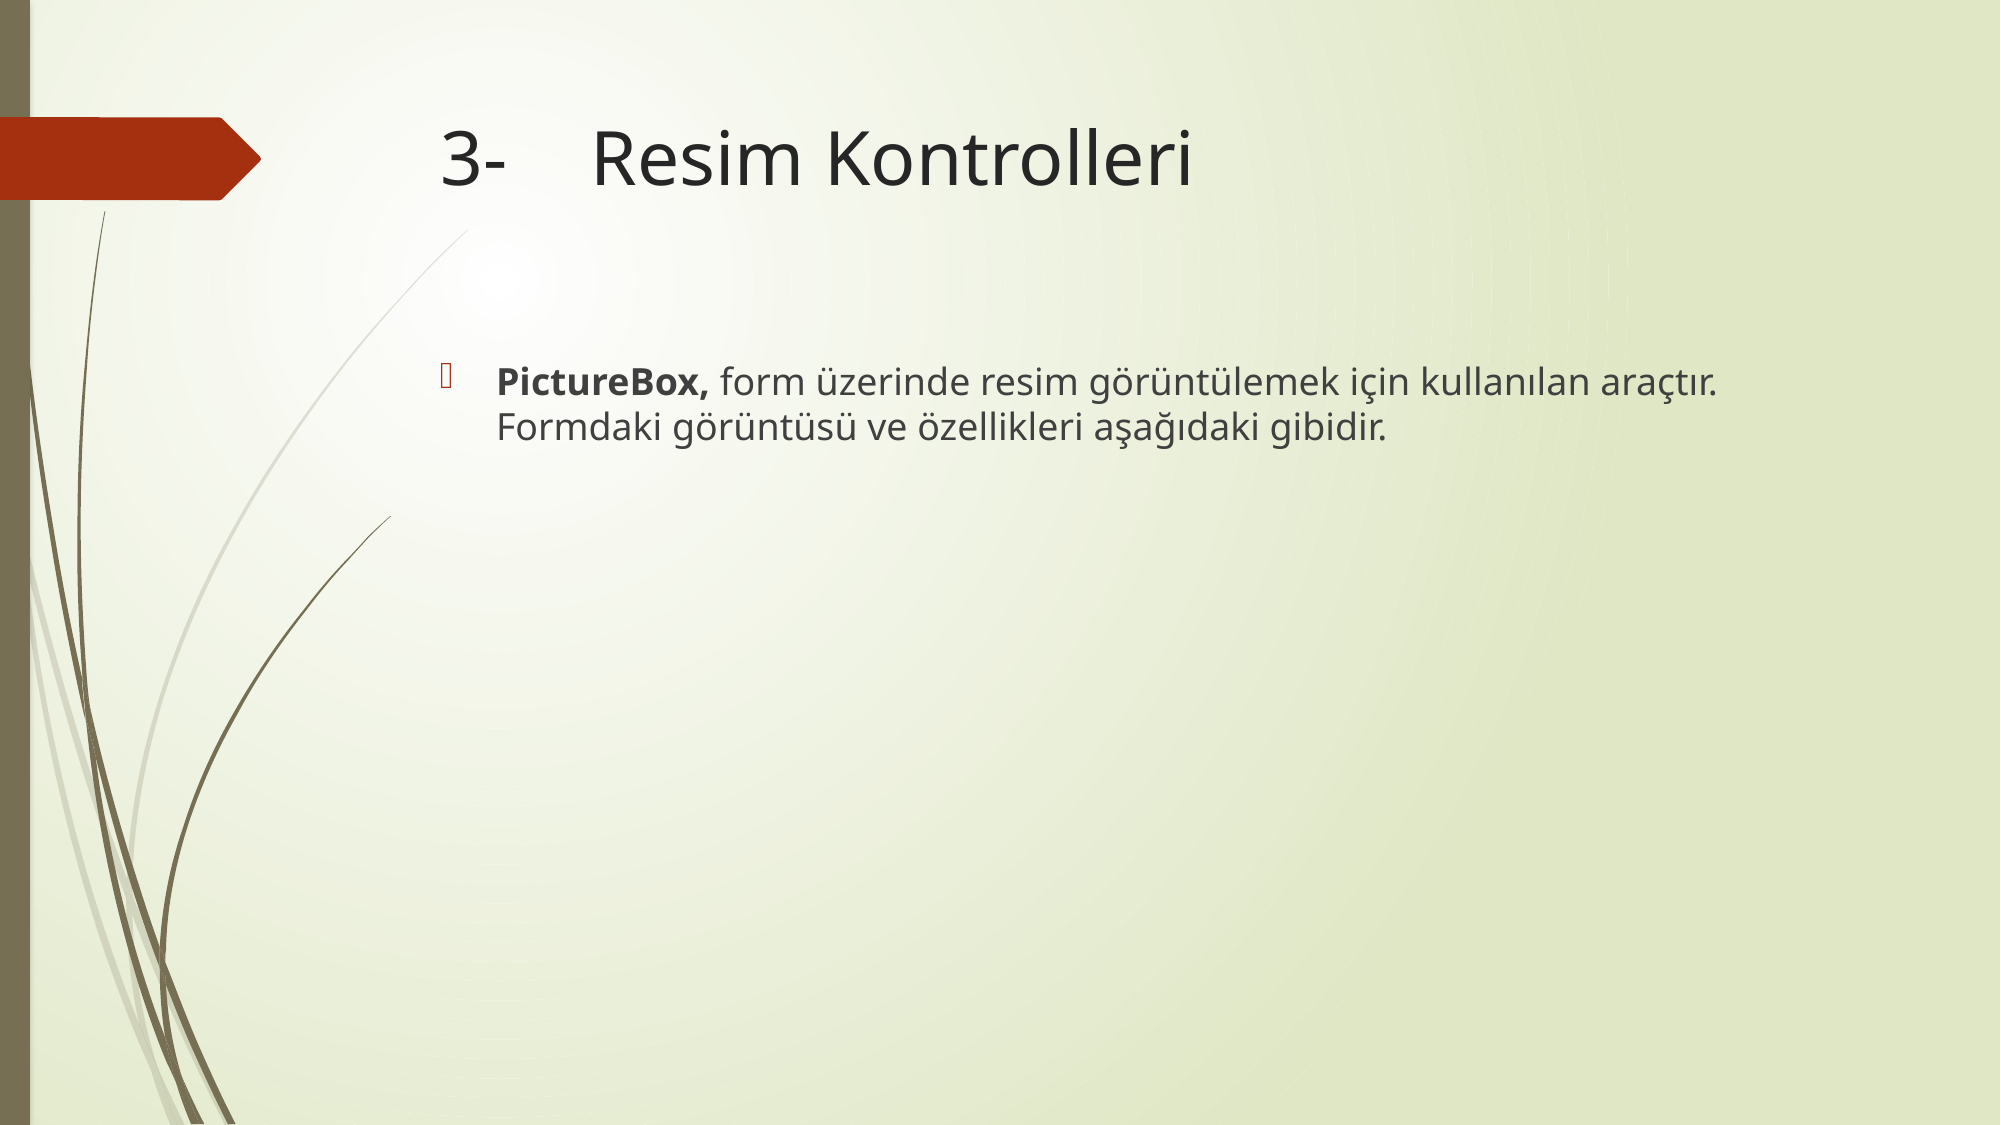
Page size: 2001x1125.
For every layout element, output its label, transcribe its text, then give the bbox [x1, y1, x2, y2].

title 3- Resim Kontrolleri [425, 102, 1888, 313]
list PictureBox, form üzerinde resim görüntülemek için kullanılan araçtır. Formdaki görüntüsü ve özellikleri aşağıdaki gibidir. [424, 350, 1888, 970]
